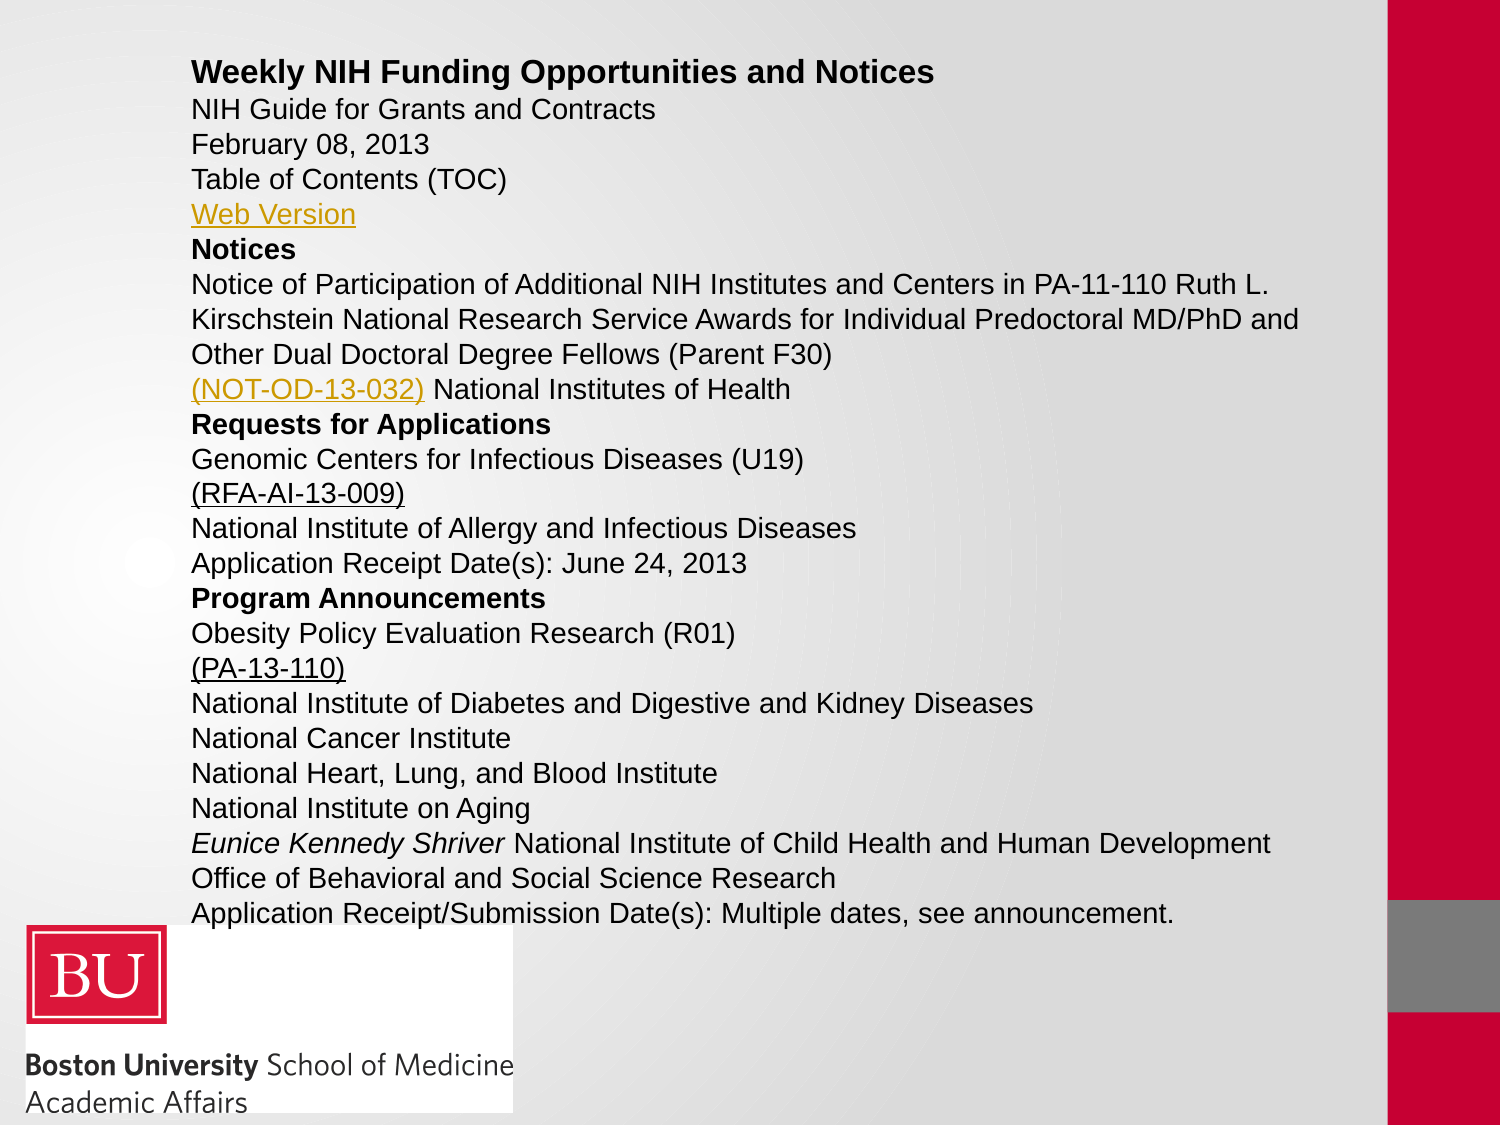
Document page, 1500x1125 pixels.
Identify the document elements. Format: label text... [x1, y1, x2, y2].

picture [25, 925, 513, 1113]
text_box Weekly NIH Funding Opportunities and Notices NIH Guide for Grants and Contracts February 08, 2013 Table of Contents (TOC) Web Version Notices Notice of Participation of Additional NIH Institutes and Centers in PA-11-110 Ruth L. Kirschstein National Research Service Awards for Individual Predoctoral MD/PhD and Other Dual Doctoral Degree Fellows (Parent F30) (NOT-OD-13-032) National Institutes of Health Requests for Applications Genomic Centers for Infectious Diseases (U19) (RFA-AI-13-009) National Institute of Allergy and Infectious Diseases Application Receipt Date(s): June 24, 2013 Program Announcements Obesity Policy Evaluation Research (R01) (PA-13-110) National Institute of Diabetes and Digestive and Kidney Diseases National Cancer Institute National Heart, Lung, and Blood Institute National Institute on Aging Eunice Kennedy Shriver National Institute of Child Health and Human Development Office of Behavioral and Social Science Research Application Receipt/Submission Date(s): Multiple dates, see announcement. [176, 42, 1320, 977]
